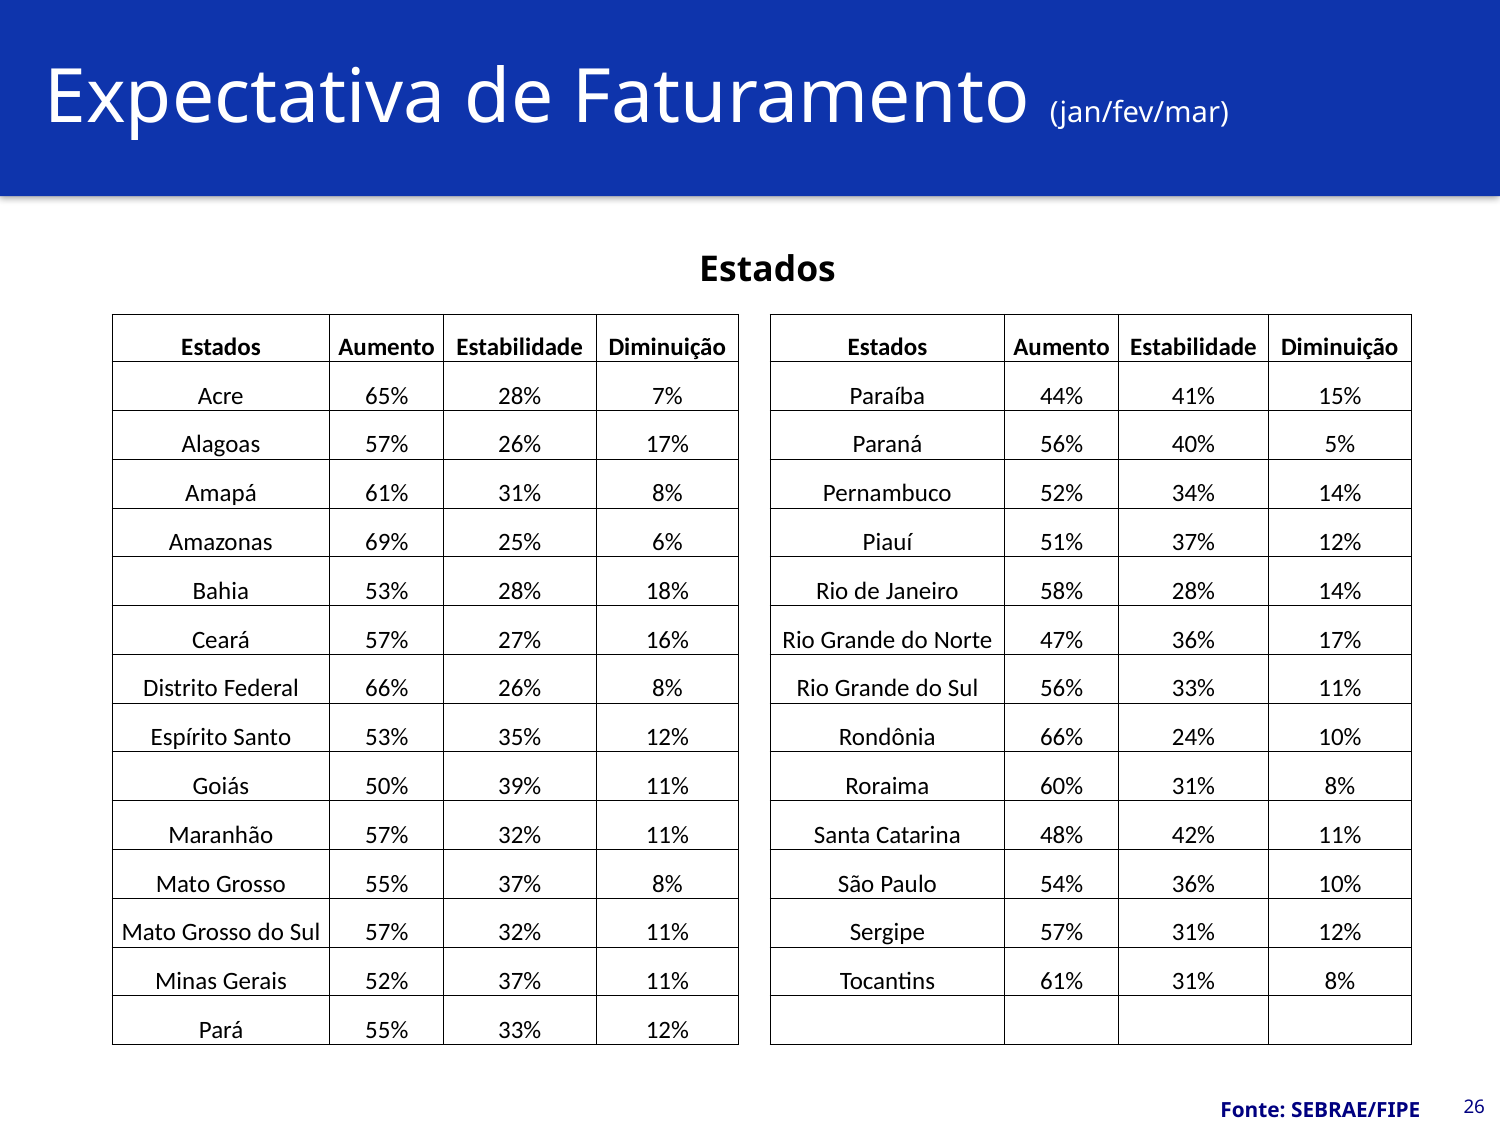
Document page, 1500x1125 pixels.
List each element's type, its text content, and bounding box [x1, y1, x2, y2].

table_cell Mato Grosso [113, 850, 329, 898]
table_header Estados [113, 315, 329, 361]
text_box Estados [621, 234, 914, 296]
table_cell 16% [597, 606, 738, 654]
table_cell 26% [444, 655, 596, 703]
table_cell Goiás [113, 752, 329, 800]
table_cell 24% [1119, 704, 1268, 751]
table_cell 28% [444, 557, 596, 605]
table_header Aumento [1005, 315, 1118, 361]
table_cell 14% [1269, 557, 1411, 605]
table_header Estabilidade [1119, 315, 1268, 361]
table_cell 39% [444, 752, 596, 800]
table_cell 56% [1005, 411, 1118, 459]
table_cell 32% [444, 899, 596, 947]
table_cell [739, 606, 770, 654]
table_cell 66% [1005, 704, 1118, 751]
table_cell 14% [1269, 460, 1411, 508]
table_cell 11% [597, 899, 738, 947]
table_cell 55% [330, 850, 443, 898]
table_cell 28% [444, 362, 596, 410]
table_cell Roraima [771, 752, 1004, 800]
table_cell [739, 996, 770, 1045]
table_cell 61% [1005, 948, 1118, 995]
table_cell 57% [330, 899, 443, 947]
table_cell 31% [1119, 948, 1268, 995]
table_cell 26% [444, 411, 596, 459]
table_cell Distrito Federal [113, 655, 329, 703]
table_cell 37% [1119, 509, 1268, 556]
table_header Aumento [330, 315, 443, 361]
table_cell Pernambuco [771, 460, 1004, 508]
table_cell Rio de Janeiro [771, 557, 1004, 605]
table_cell 50% [330, 752, 443, 800]
table_cell 41% [1119, 362, 1268, 410]
table_cell 40% [1119, 411, 1268, 459]
table_cell [739, 850, 770, 898]
table_cell 53% [330, 557, 443, 605]
table_cell Maranhão [113, 801, 329, 849]
table_cell 57% [1005, 899, 1118, 947]
table_header [739, 314, 770, 362]
table_cell [739, 508, 770, 557]
table_cell 52% [1005, 460, 1118, 508]
table_cell [1269, 996, 1411, 1044]
table_cell 57% [330, 411, 443, 459]
slide_number 26 [1321, 1087, 1500, 1125]
table_cell 8% [597, 460, 738, 508]
table_cell 47% [1005, 606, 1118, 654]
table_cell 25% [444, 509, 596, 556]
table_cell 37% [444, 948, 596, 995]
table_cell 69% [330, 509, 443, 556]
table_cell 8% [597, 655, 738, 703]
table_cell [739, 801, 770, 850]
table_cell 17% [1269, 606, 1411, 654]
table_cell 31% [1119, 752, 1268, 800]
table_cell [739, 557, 770, 606]
table_cell Sergipe [771, 899, 1004, 947]
table_cell 65% [330, 362, 443, 410]
table_cell 7% [597, 362, 738, 410]
table_cell [739, 654, 770, 703]
table_cell 12% [597, 996, 738, 1044]
table_cell 12% [1269, 509, 1411, 556]
table_cell 11% [1269, 655, 1411, 703]
table_cell [739, 459, 770, 508]
table_cell 33% [444, 996, 596, 1044]
table_cell São Paulo [771, 850, 1004, 898]
table_cell 42% [1119, 801, 1268, 849]
table_cell Espírito Santo [113, 704, 329, 751]
footer Fonte: SEBRAE/FIPE [702, 1089, 1435, 1125]
table_cell 27% [444, 606, 596, 654]
table_cell 52% [330, 948, 443, 995]
table_cell 8% [1269, 948, 1411, 995]
table_cell 35% [444, 704, 596, 751]
table_cell [739, 362, 770, 410]
table_cell Rio Grande do Sul [771, 655, 1004, 703]
table_cell 36% [1119, 850, 1268, 898]
table_cell 31% [444, 460, 596, 508]
table_cell 61% [330, 460, 443, 508]
table_cell Rondônia [771, 704, 1004, 751]
table_cell 60% [1005, 752, 1118, 800]
table_cell 12% [1269, 899, 1411, 947]
table_cell 44% [1005, 362, 1118, 410]
table_cell 55% [330, 996, 443, 1044]
table_cell [739, 703, 770, 752]
table_cell [771, 996, 1004, 1044]
table_cell [739, 410, 770, 459]
table_cell Ceará [113, 606, 329, 654]
table_cell 6% [597, 509, 738, 556]
table_cell 8% [597, 850, 738, 898]
table_cell Paraná [771, 411, 1004, 459]
table_cell 36% [1119, 606, 1268, 654]
table_cell 11% [597, 948, 738, 995]
table_cell 51% [1005, 509, 1118, 556]
table_cell 15% [1269, 362, 1411, 410]
table_cell Paraíba [771, 362, 1004, 410]
table_cell Tocantins [771, 948, 1004, 995]
title Expectativa de Faturamento (jan/fev/mar) [29, 11, 1483, 173]
table_cell 31% [1119, 899, 1268, 947]
table_cell 12% [597, 704, 738, 751]
table_header Estabilidade [444, 315, 596, 361]
table_cell Minas Gerais [113, 948, 329, 995]
table_cell Piauí [771, 509, 1004, 556]
table_cell 28% [1119, 557, 1268, 605]
table_cell [739, 898, 770, 947]
table_cell 53% [330, 704, 443, 751]
table_cell [739, 752, 770, 801]
table_cell 57% [330, 801, 443, 849]
table_cell 8% [1269, 752, 1411, 800]
table_cell 56% [1005, 655, 1118, 703]
table_cell 18% [597, 557, 738, 605]
table_cell 54% [1005, 850, 1118, 898]
table_cell 66% [330, 655, 443, 703]
table_cell 17% [597, 411, 738, 459]
table_cell [1005, 996, 1118, 1044]
table_cell 10% [1269, 704, 1411, 751]
table_cell Amazonas [113, 509, 329, 556]
table_cell [1119, 996, 1268, 1044]
table_header Diminuição [597, 315, 738, 361]
table_header Estados [771, 315, 1004, 361]
table_cell Acre [113, 362, 329, 410]
table_cell 11% [597, 752, 738, 800]
table_cell 33% [1119, 655, 1268, 703]
table_cell 5% [1269, 411, 1411, 459]
table_header Diminuição [1269, 315, 1411, 361]
table_cell Bahia [113, 557, 329, 605]
table_cell Amapá [113, 460, 329, 508]
table_cell 48% [1005, 801, 1118, 849]
table_cell Santa Catarina [771, 801, 1004, 849]
table_cell 57% [330, 606, 443, 654]
table_cell [739, 947, 770, 996]
table_cell Mato Grosso do Sul [113, 899, 329, 947]
table_cell 11% [597, 801, 738, 849]
table_cell 58% [1005, 557, 1118, 605]
table_cell 10% [1269, 850, 1411, 898]
table_cell 11% [1269, 801, 1411, 849]
table_cell 37% [444, 850, 596, 898]
table_cell 32% [444, 801, 596, 849]
table_cell Pará [113, 996, 329, 1044]
table_cell Alagoas [113, 411, 329, 459]
table_cell 34% [1119, 460, 1268, 508]
table_cell Rio Grande do Norte [771, 606, 1004, 654]
